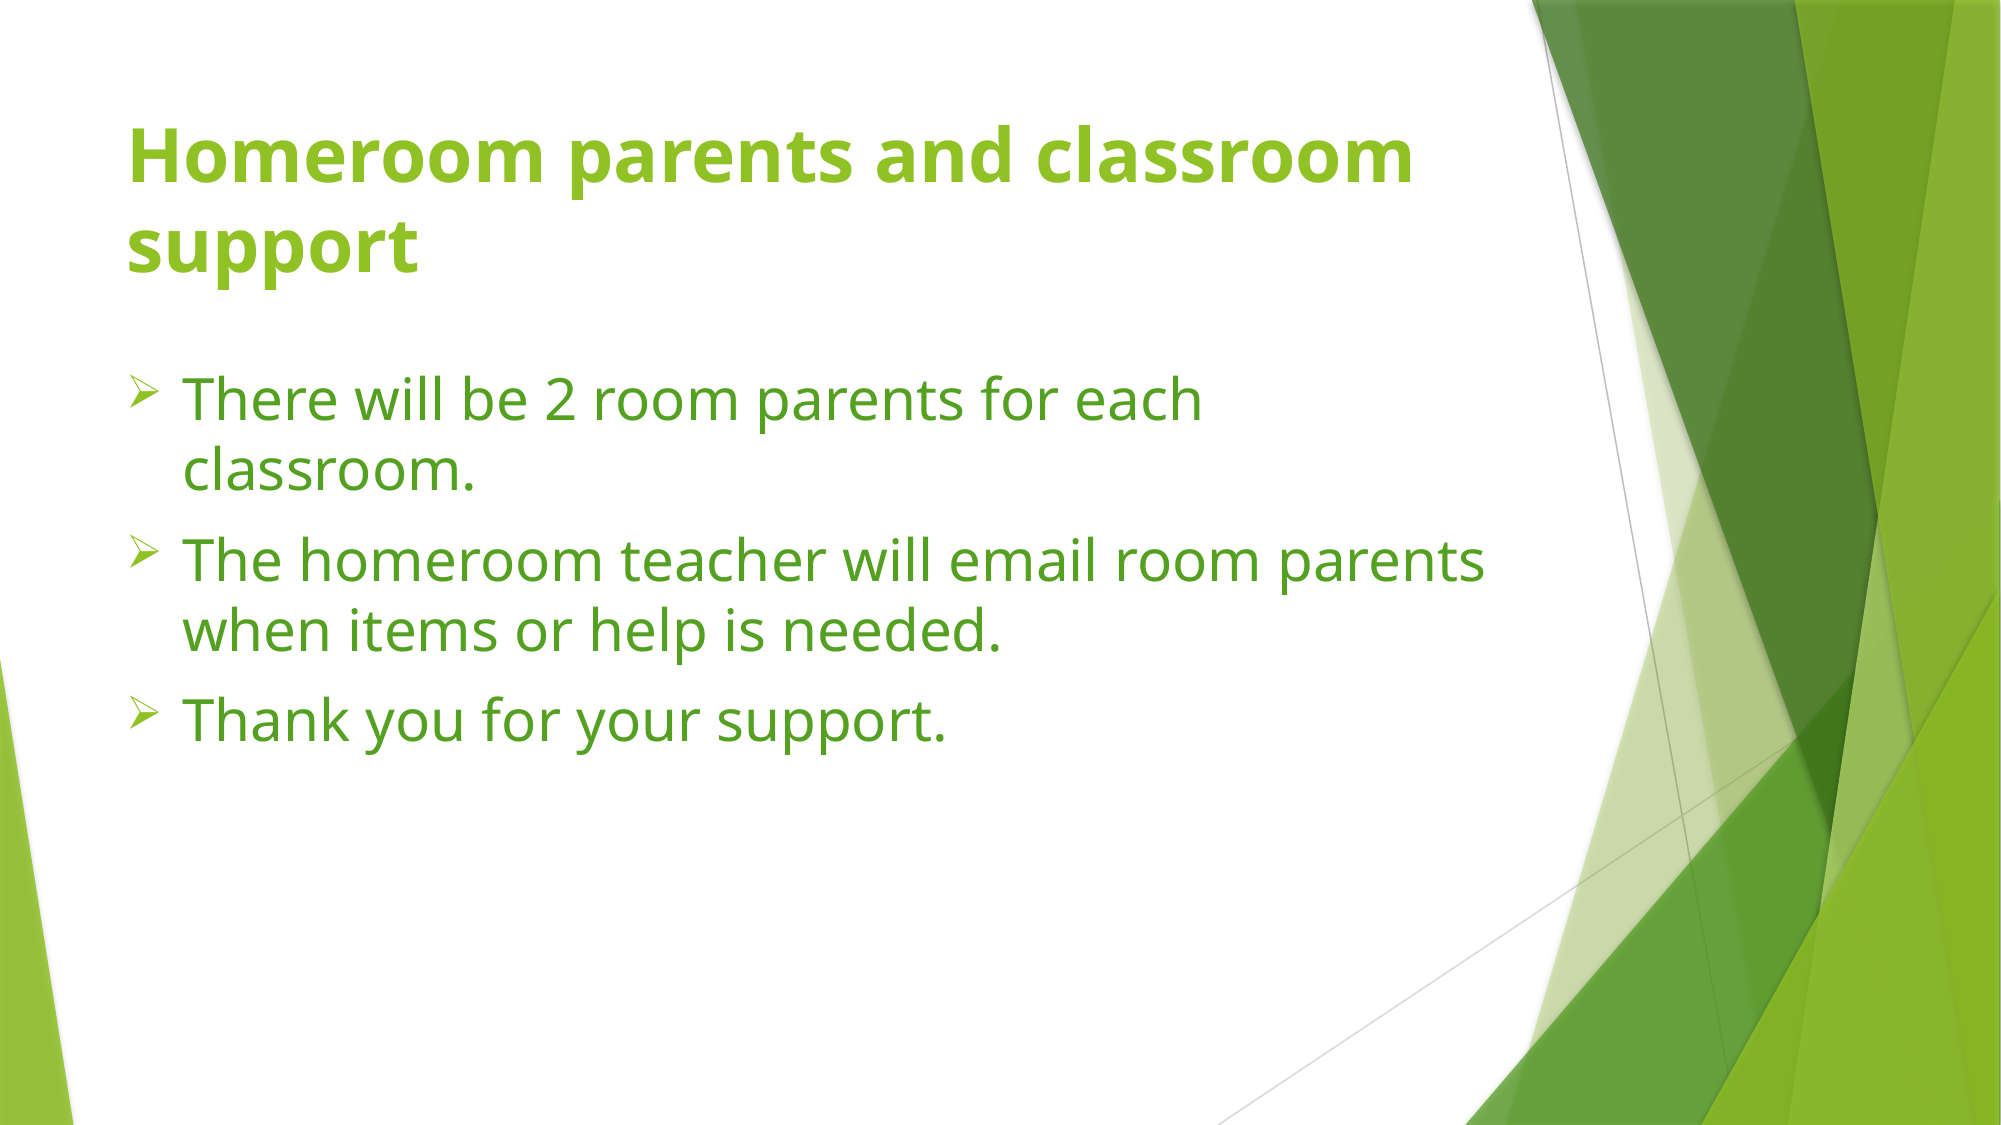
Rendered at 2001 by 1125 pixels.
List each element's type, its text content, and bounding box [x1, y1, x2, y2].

list There will be 2 room parents for each classroom. The homeroom teacher will email room parents when items or help is needed. Thank you for your support. [111, 354, 1522, 992]
title Homeroom parents and classroom support [111, 99, 1522, 317]
